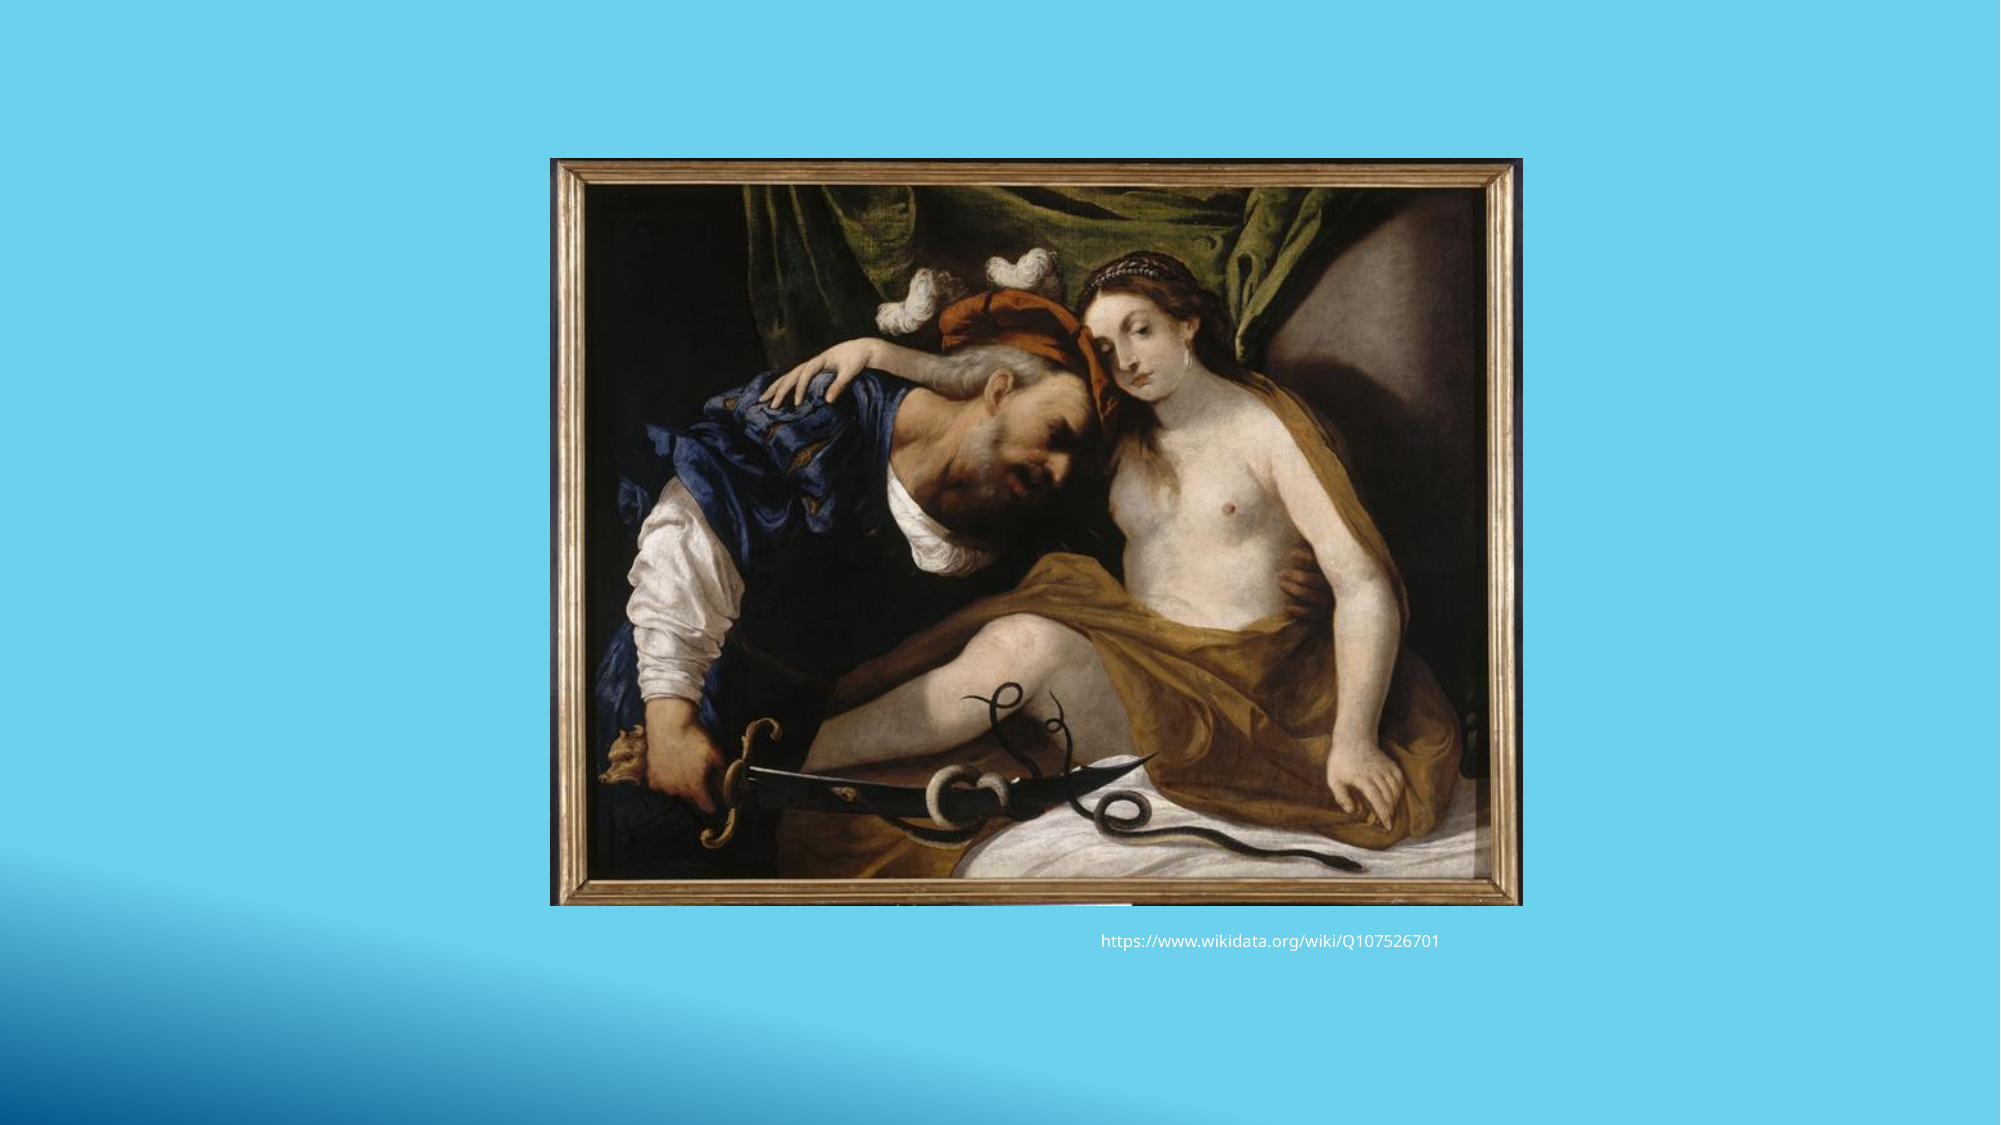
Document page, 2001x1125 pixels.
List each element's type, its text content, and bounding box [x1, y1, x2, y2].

text_box https://www.wikidata.org/wiki/Q107526701 [1086, 923, 1842, 958]
picture [550, 157, 1524, 906]
